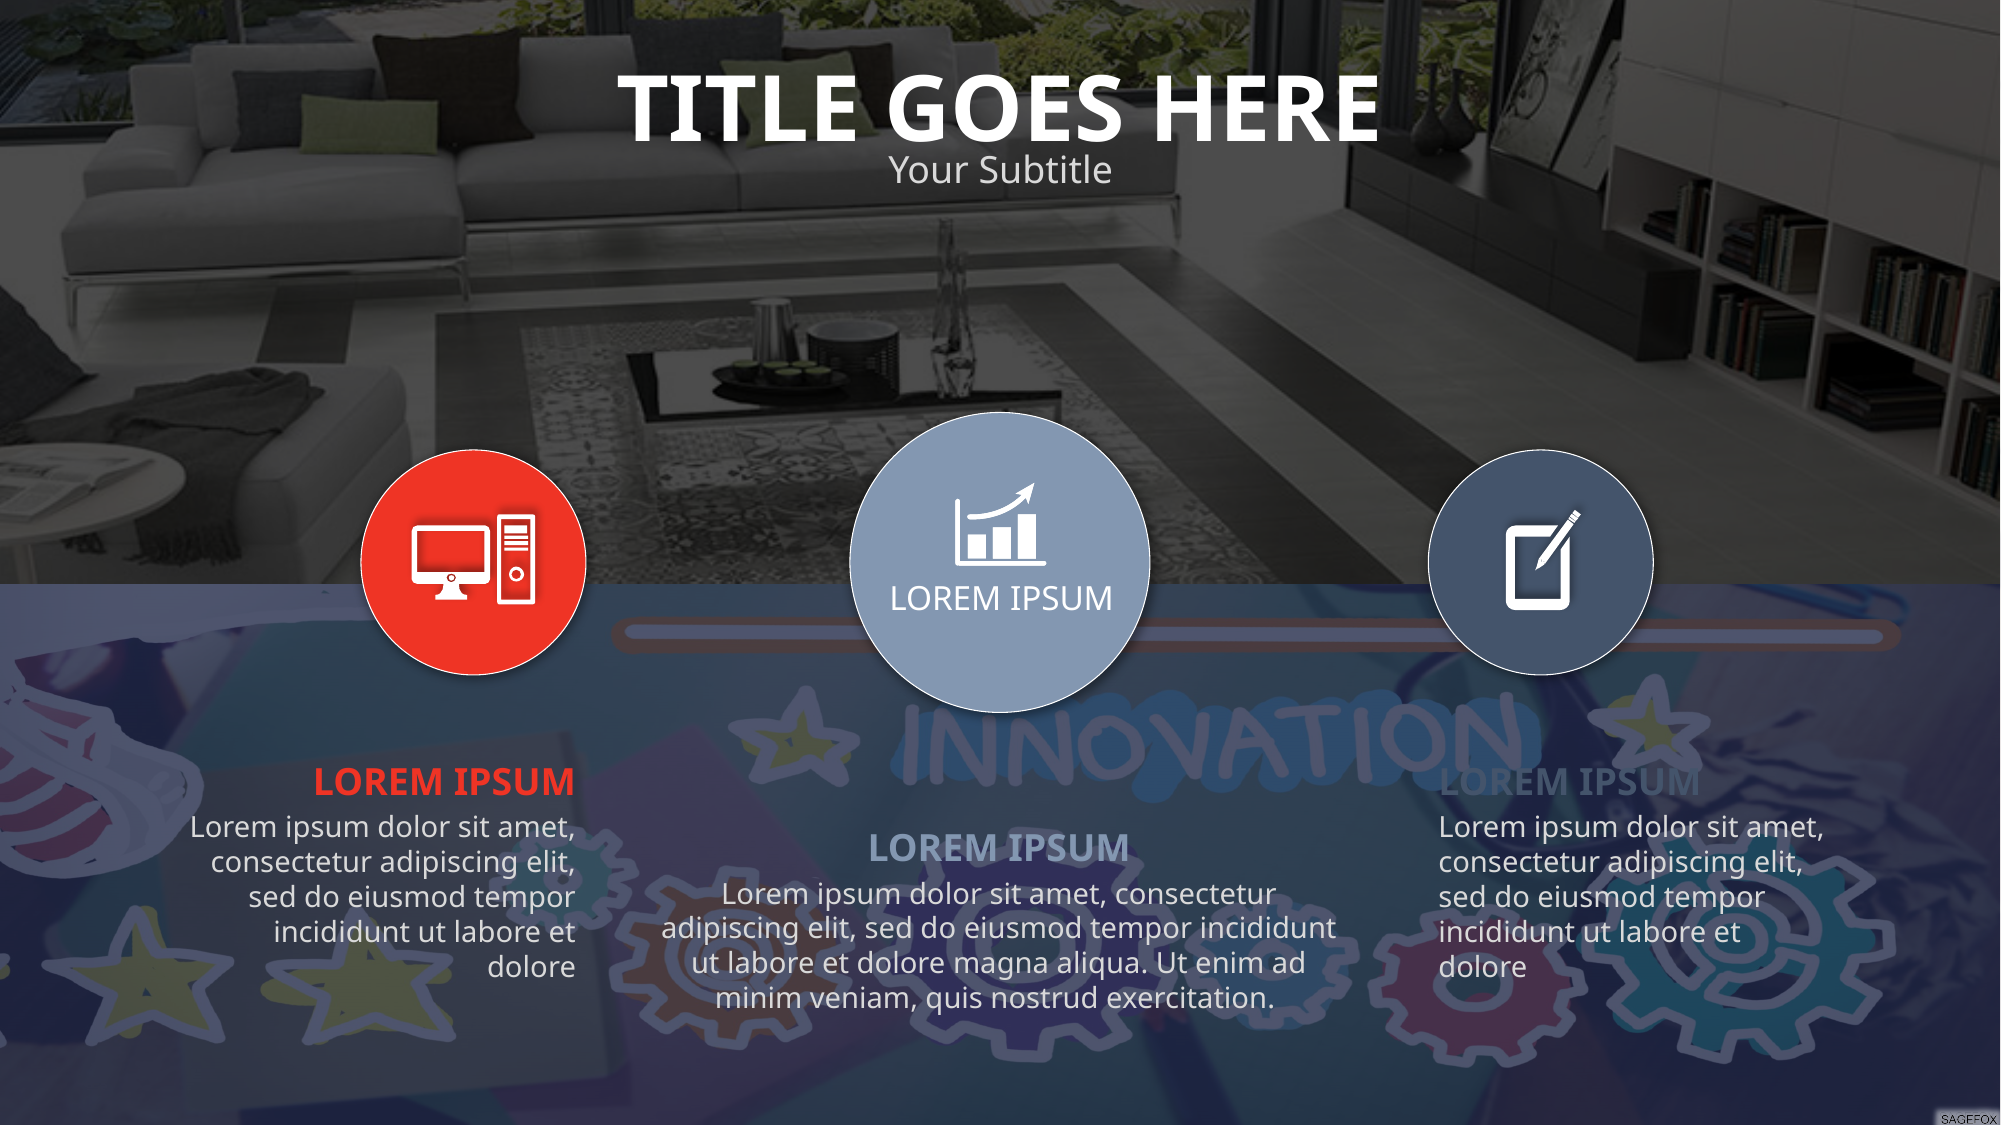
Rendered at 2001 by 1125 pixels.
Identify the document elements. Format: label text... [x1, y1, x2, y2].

picture [1938, 1114, 1999, 1125]
text_box LOREM IPSUM Lorem ipsum dolor sit amet, consectetur adipiscing elit, sed do eiusmod tempor incididunt ut labore et dolore [1428, 752, 1836, 989]
text_box [1505, 525, 1570, 611]
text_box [955, 482, 1047, 566]
text_box [861, 622, 1139, 714]
text_box LOREM IPSUM Lorem ipsum dolor sit amet, consectetur adipiscing elit, sed do eiusmod tempor incididunt ut labore et dolore magna aliqua. Ut enim ad minim veniam, quis nostrud exercitation. [638, 819, 1361, 1020]
text_box [359, 448, 587, 676]
text_box [0, 0, 2000, 585]
text_box [411, 525, 491, 600]
text_box LOREM IPSUM [851, 571, 1152, 622]
text_box [1535, 509, 1581, 571]
text_box [1427, 448, 1655, 676]
text_box LOREM IPSUM Lorem ipsum dolor sit amet, consectetur adipiscing elit, sed do eiusmod tempor incididunt ut labore et dolore [178, 752, 586, 989]
text_box [848, 411, 1151, 588]
text_box [497, 514, 536, 605]
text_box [548, 42, 1452, 199]
